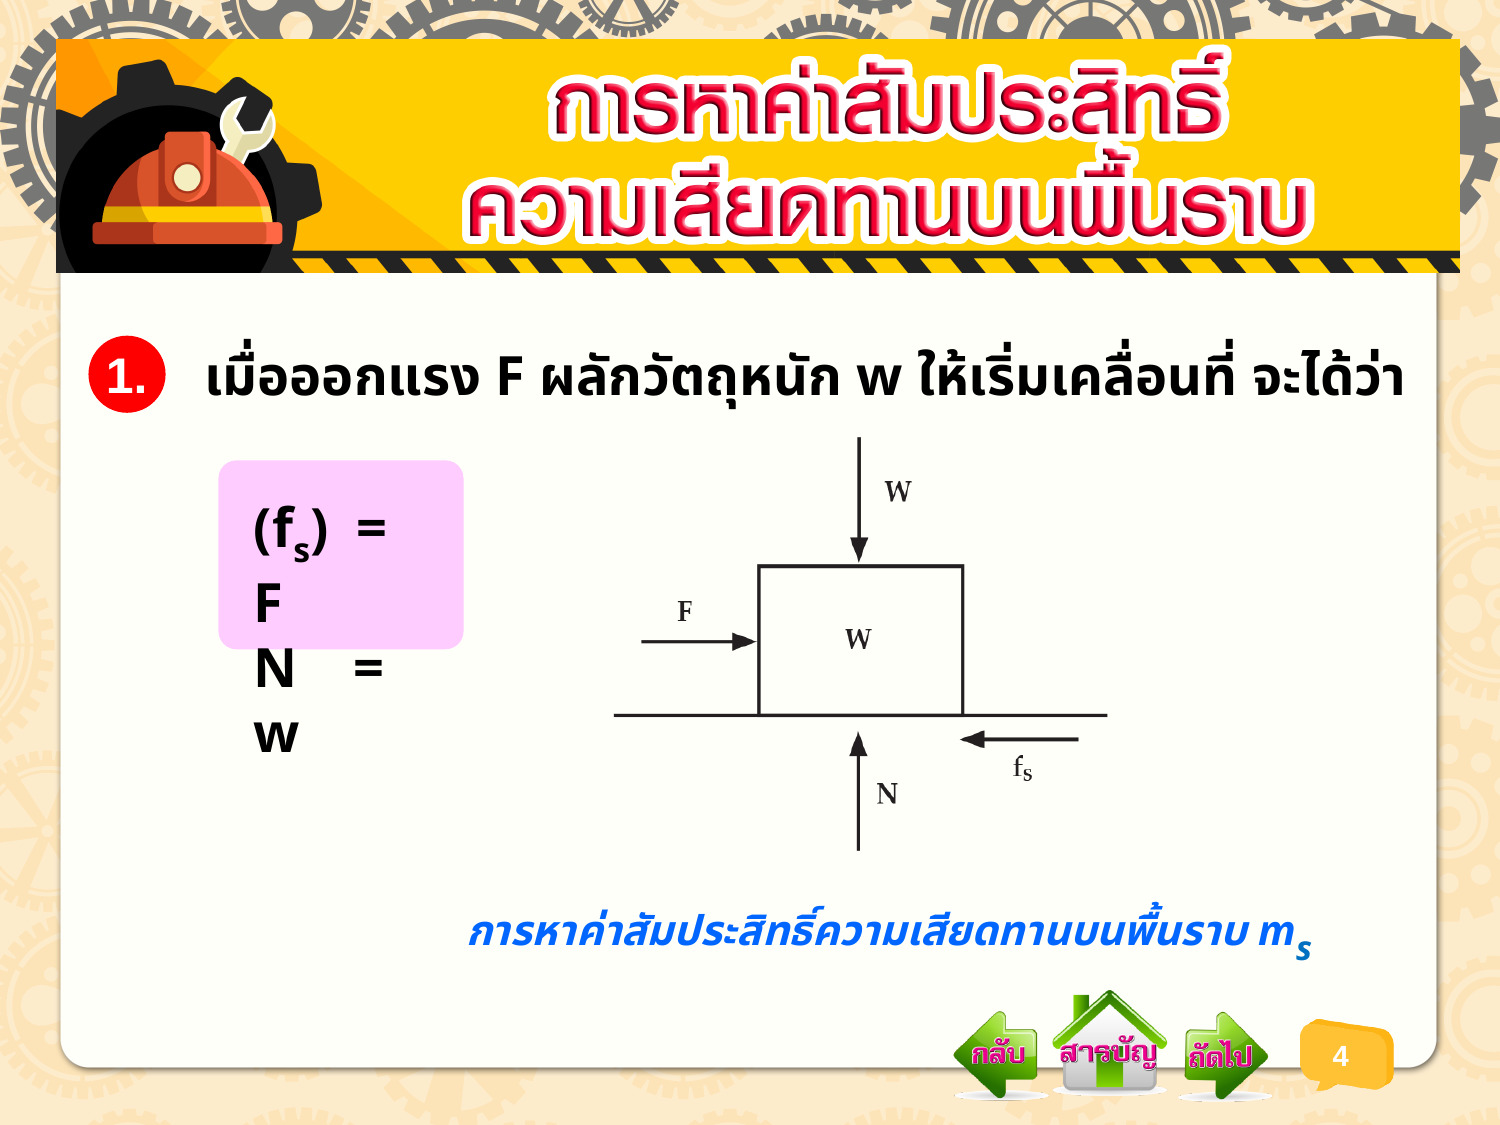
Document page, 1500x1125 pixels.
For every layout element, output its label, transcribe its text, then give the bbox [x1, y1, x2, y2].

text_box การหาค่าสัมประสิทธิ์ความเสียดทานบนพื้นราบ ms [451, 880, 1327, 975]
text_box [88, 333, 1436, 415]
picture [0, 0, 1500, 1125]
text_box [218, 460, 464, 650]
